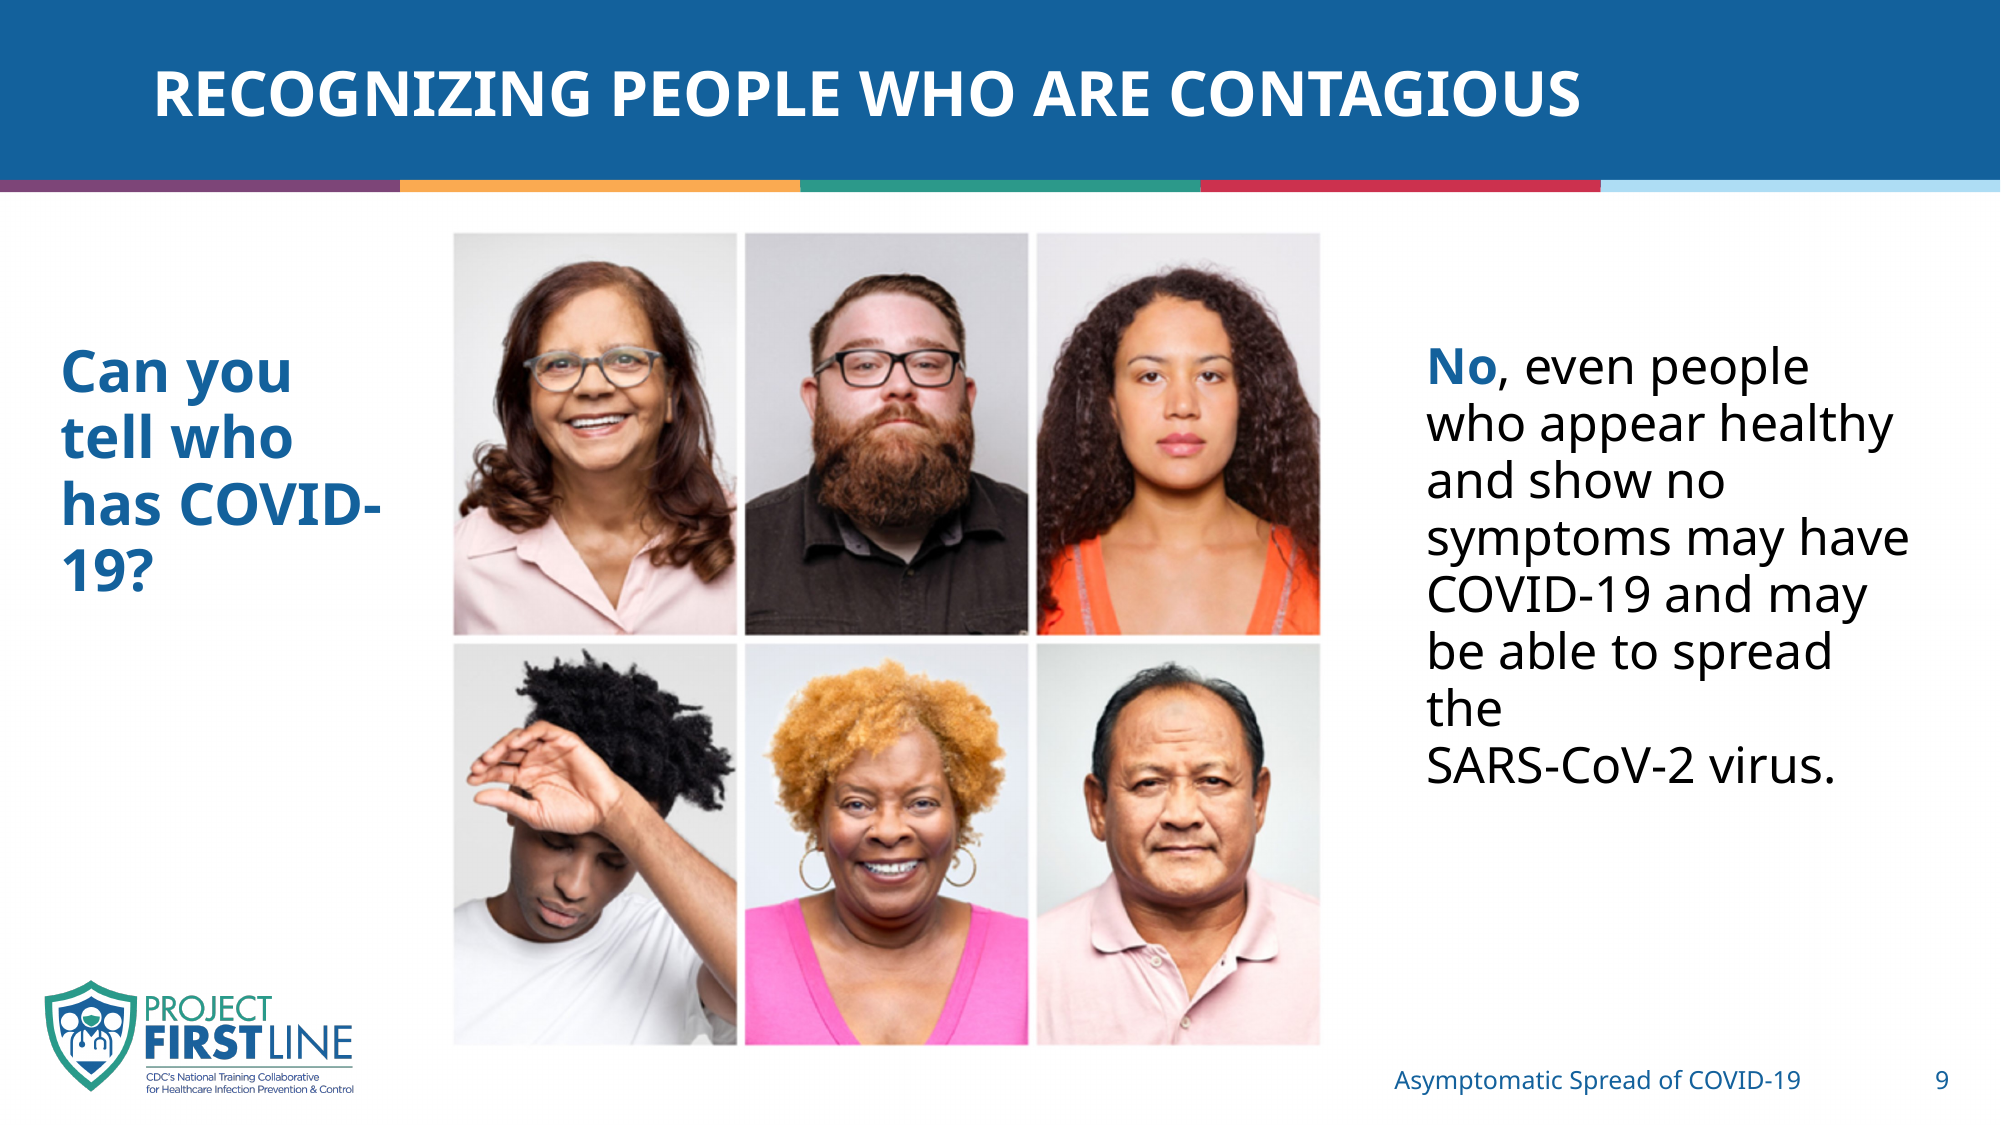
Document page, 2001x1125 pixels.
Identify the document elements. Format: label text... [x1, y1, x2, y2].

text_box [449, 226, 1322, 1053]
picture [0, 193, 2001, 1125]
slide_number 9 [1862, 1051, 1965, 1112]
list Can you tell who has COVID-19? [45, 331, 413, 596]
title Recognizing people who are contagious [137, 39, 1863, 155]
footer Asymptomatic Spread of COVID-19 [767, 1051, 1817, 1112]
list No, even people who appear healthy and show no symptoms may have COVID-19 and may be able to spread the SARS-CoV-2 virus. [1411, 331, 1927, 857]
